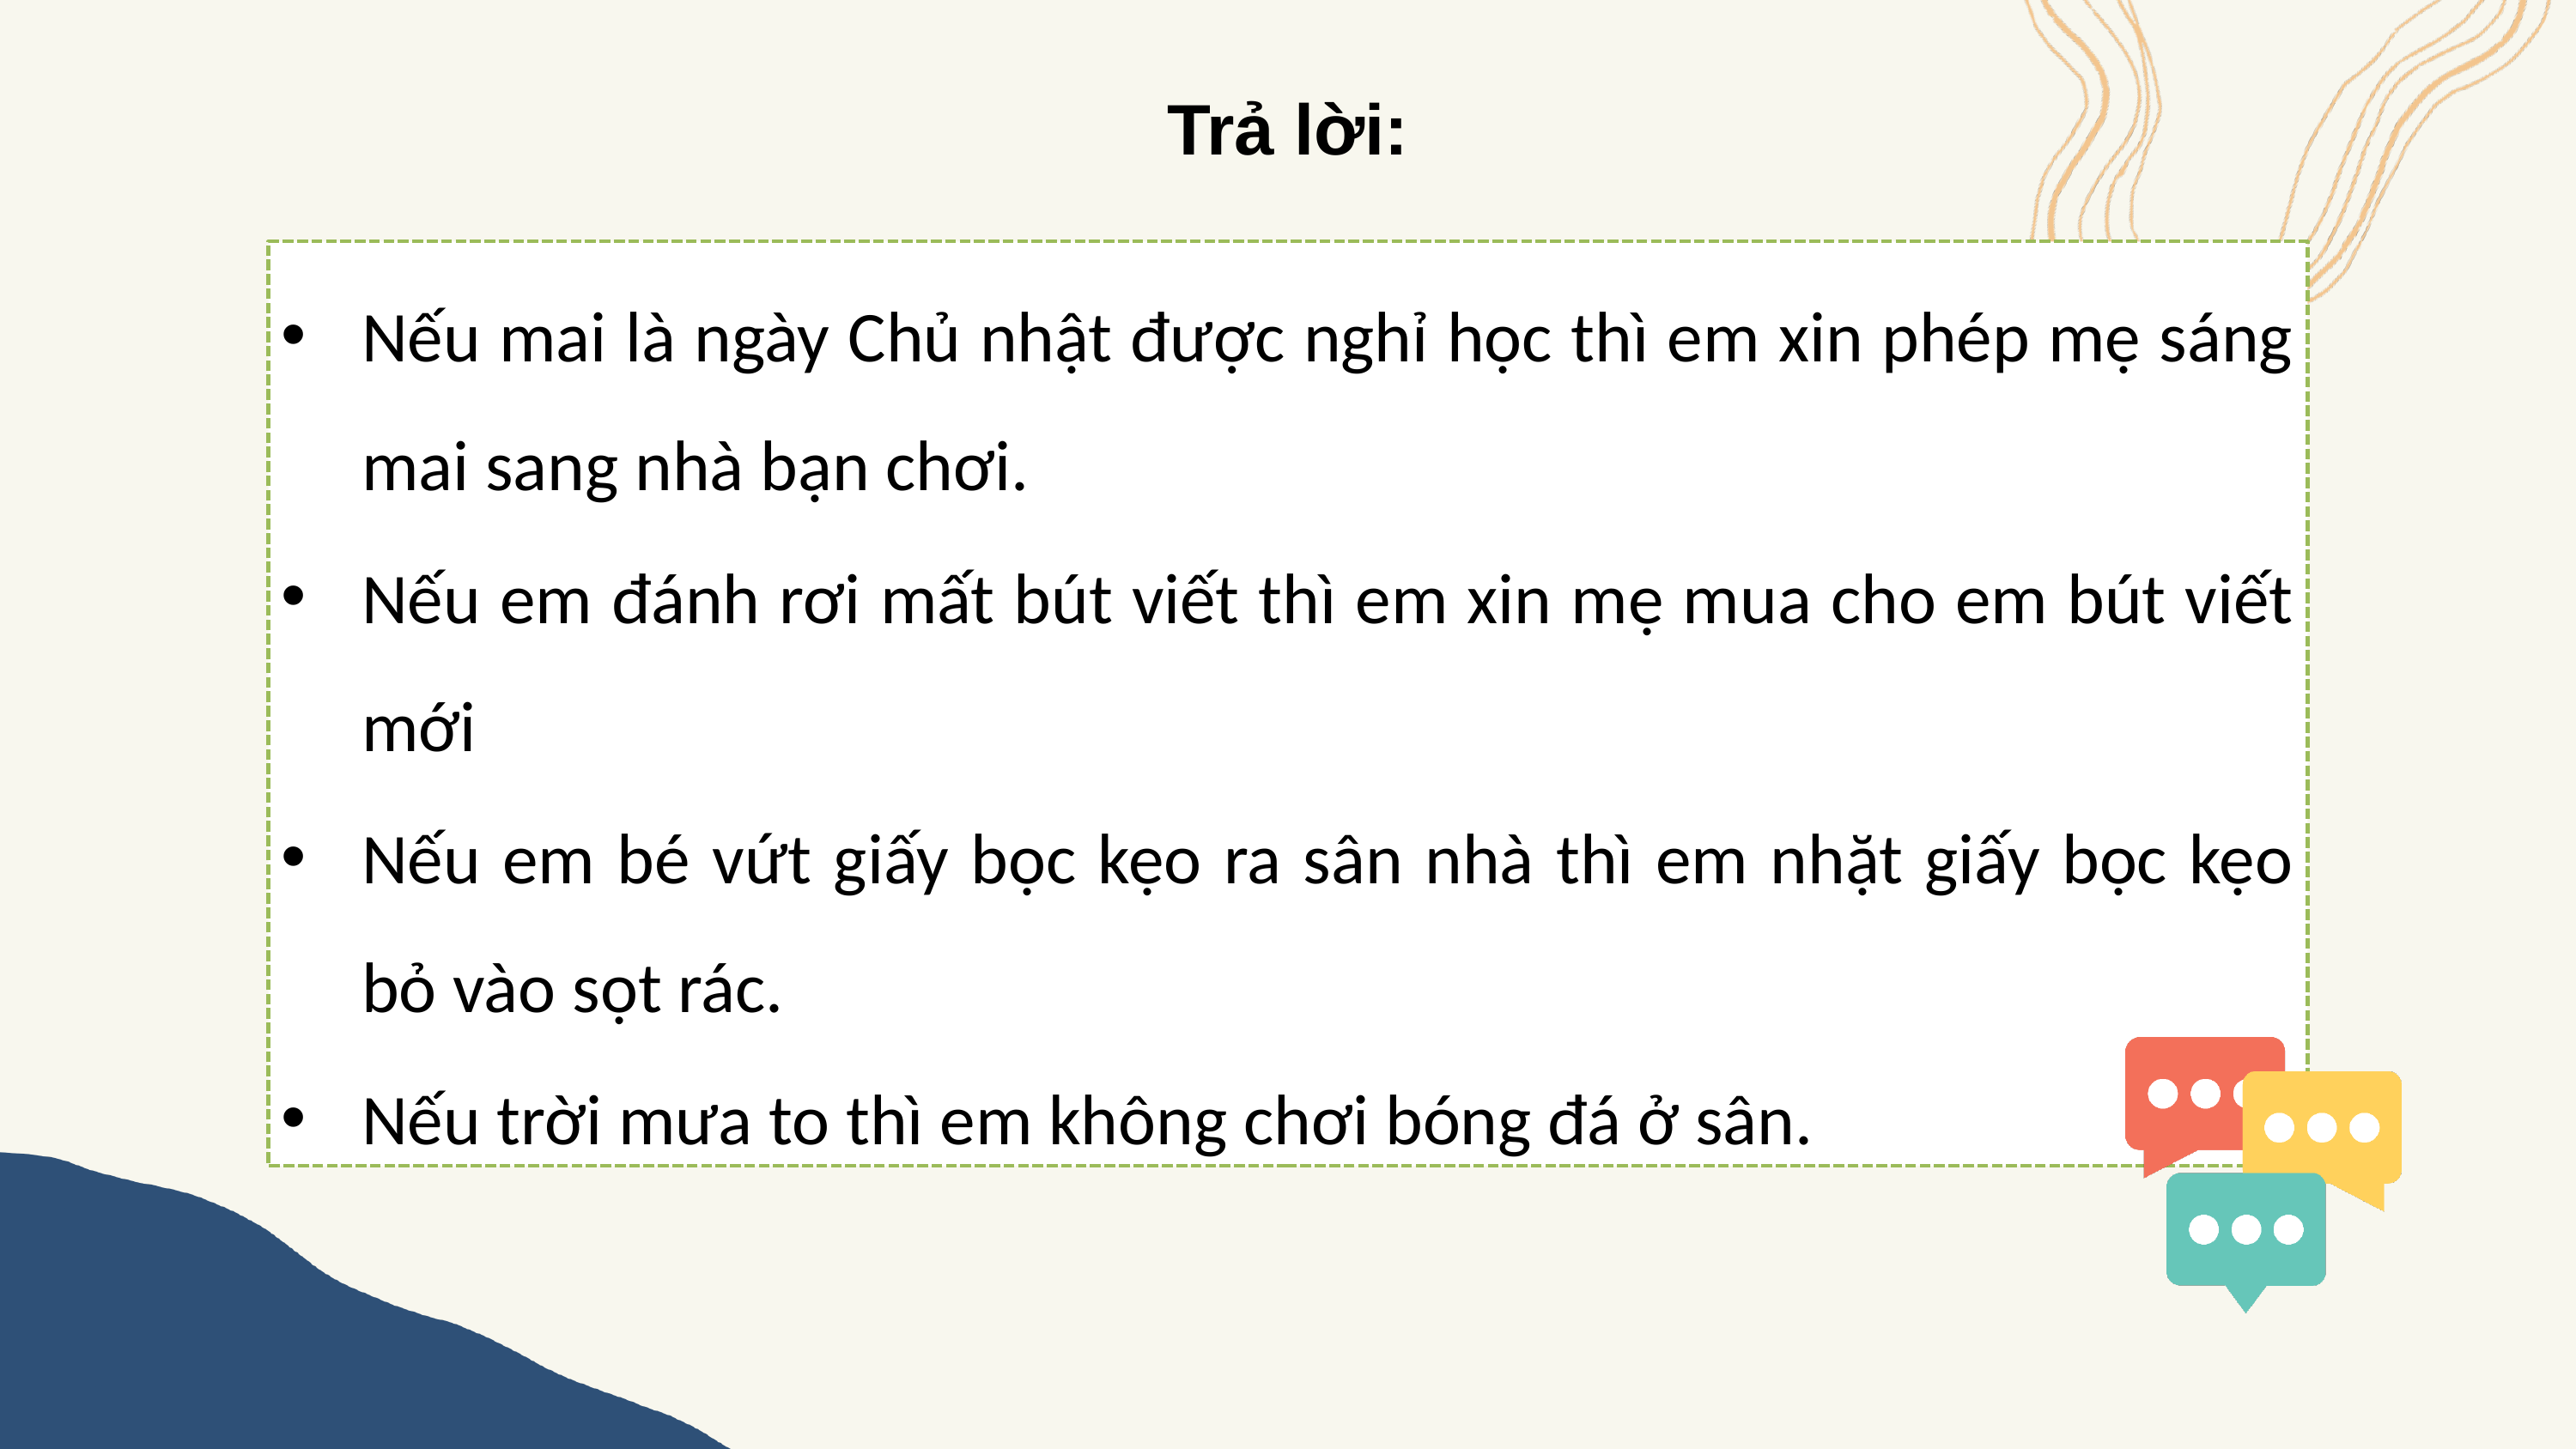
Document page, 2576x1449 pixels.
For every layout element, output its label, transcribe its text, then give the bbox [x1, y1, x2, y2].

picture [0, 1152, 790, 1449]
text_box Nếu mai là ngày Chủ nhật được nghỉ học thì em xin phép mẹ sáng mai sang nhà bạn chơi. Nếu em đánh rơi mất bút viết thì em xin mẹ mua cho em bút viết mới Nếu em bé vứt giấy bọc kẹo ra sân nhà thì em nhặt giấy bọc kẹo bỏ vào sọt rác. Nếu trời mưa to thì em không chơi bóng đá ở sân. [266, 239, 2310, 1167]
text_box Trả lời: [1121, 77, 1455, 176]
picture [2124, 1037, 2402, 1314]
picture [1874, 0, 2555, 433]
